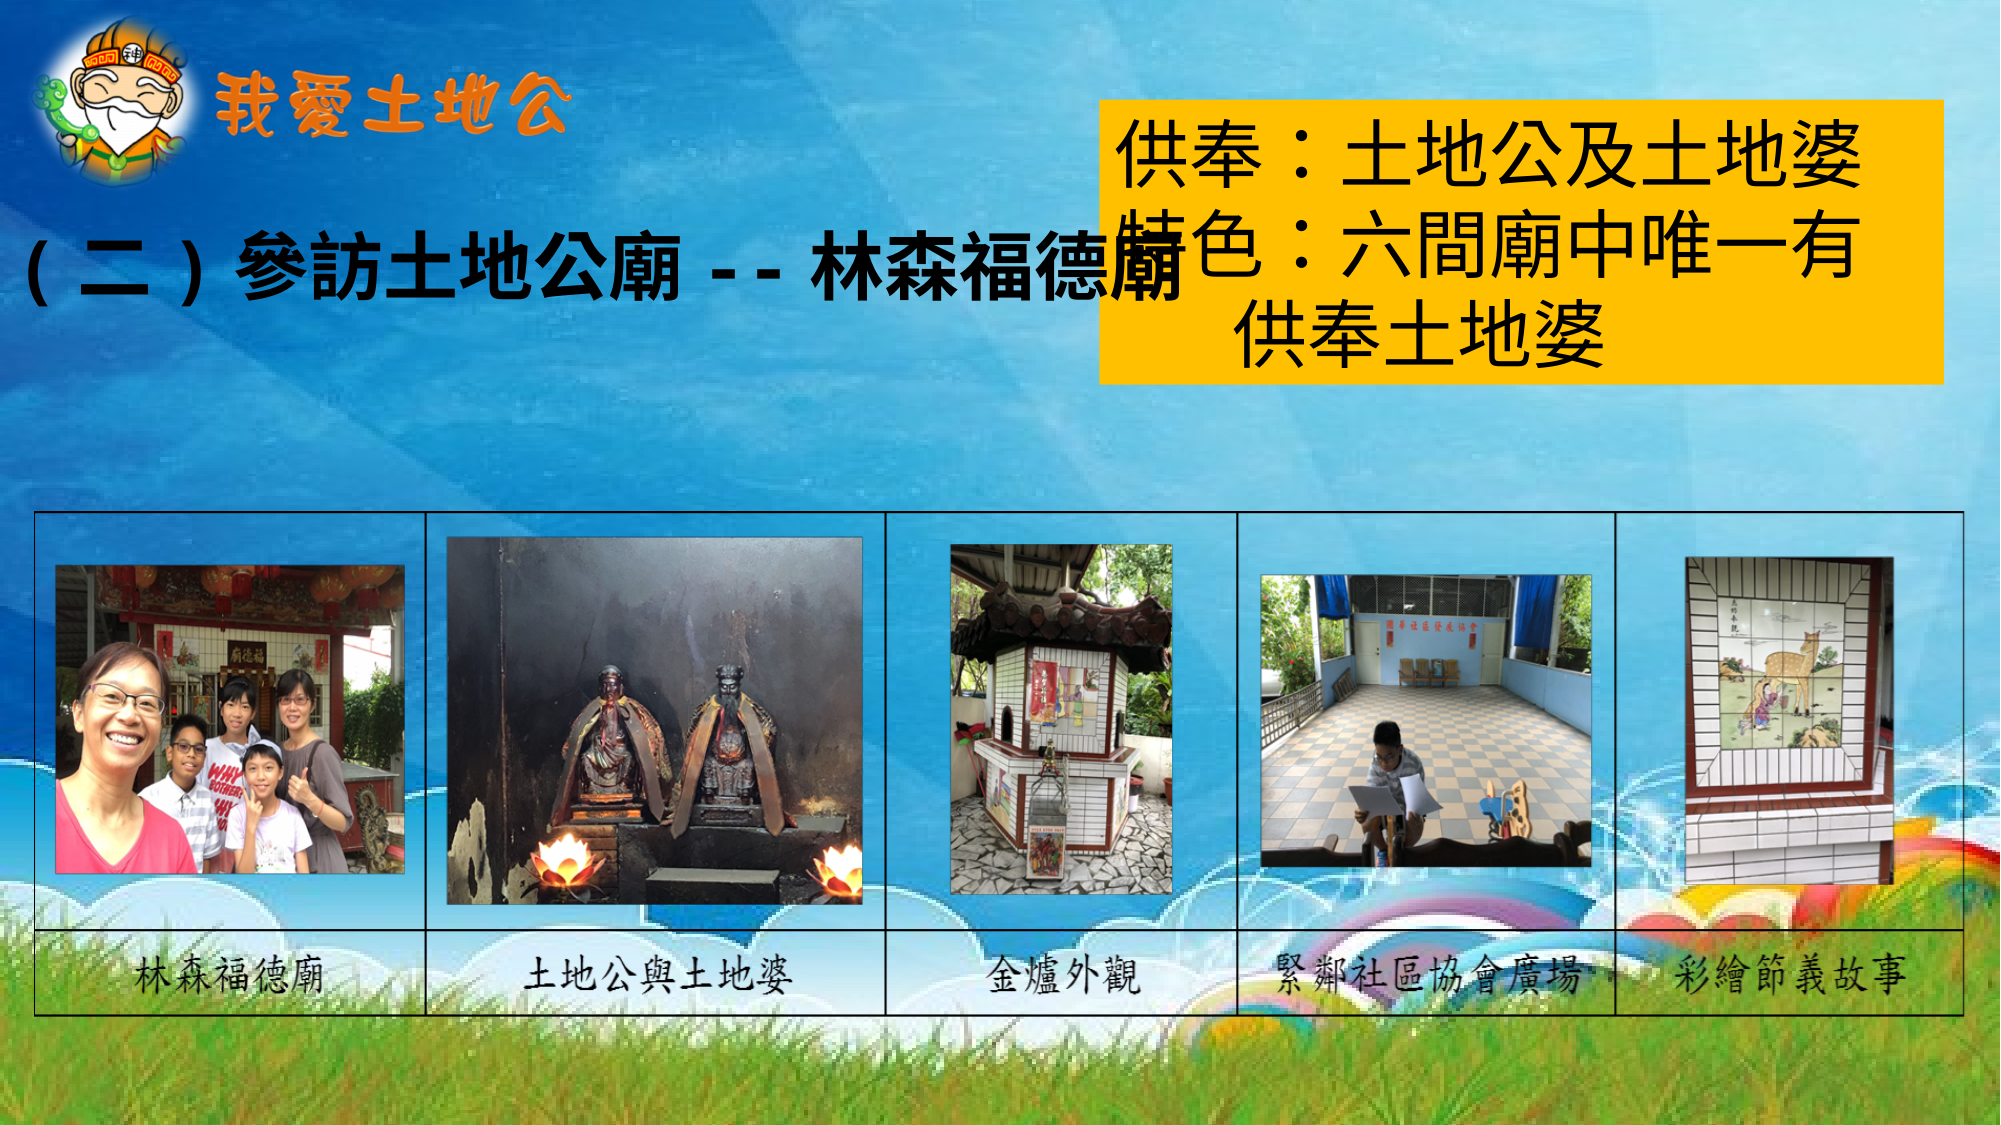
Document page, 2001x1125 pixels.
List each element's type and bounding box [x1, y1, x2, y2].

picture [0, 0, 2000, 1125]
text_box [21, 3, 624, 197]
